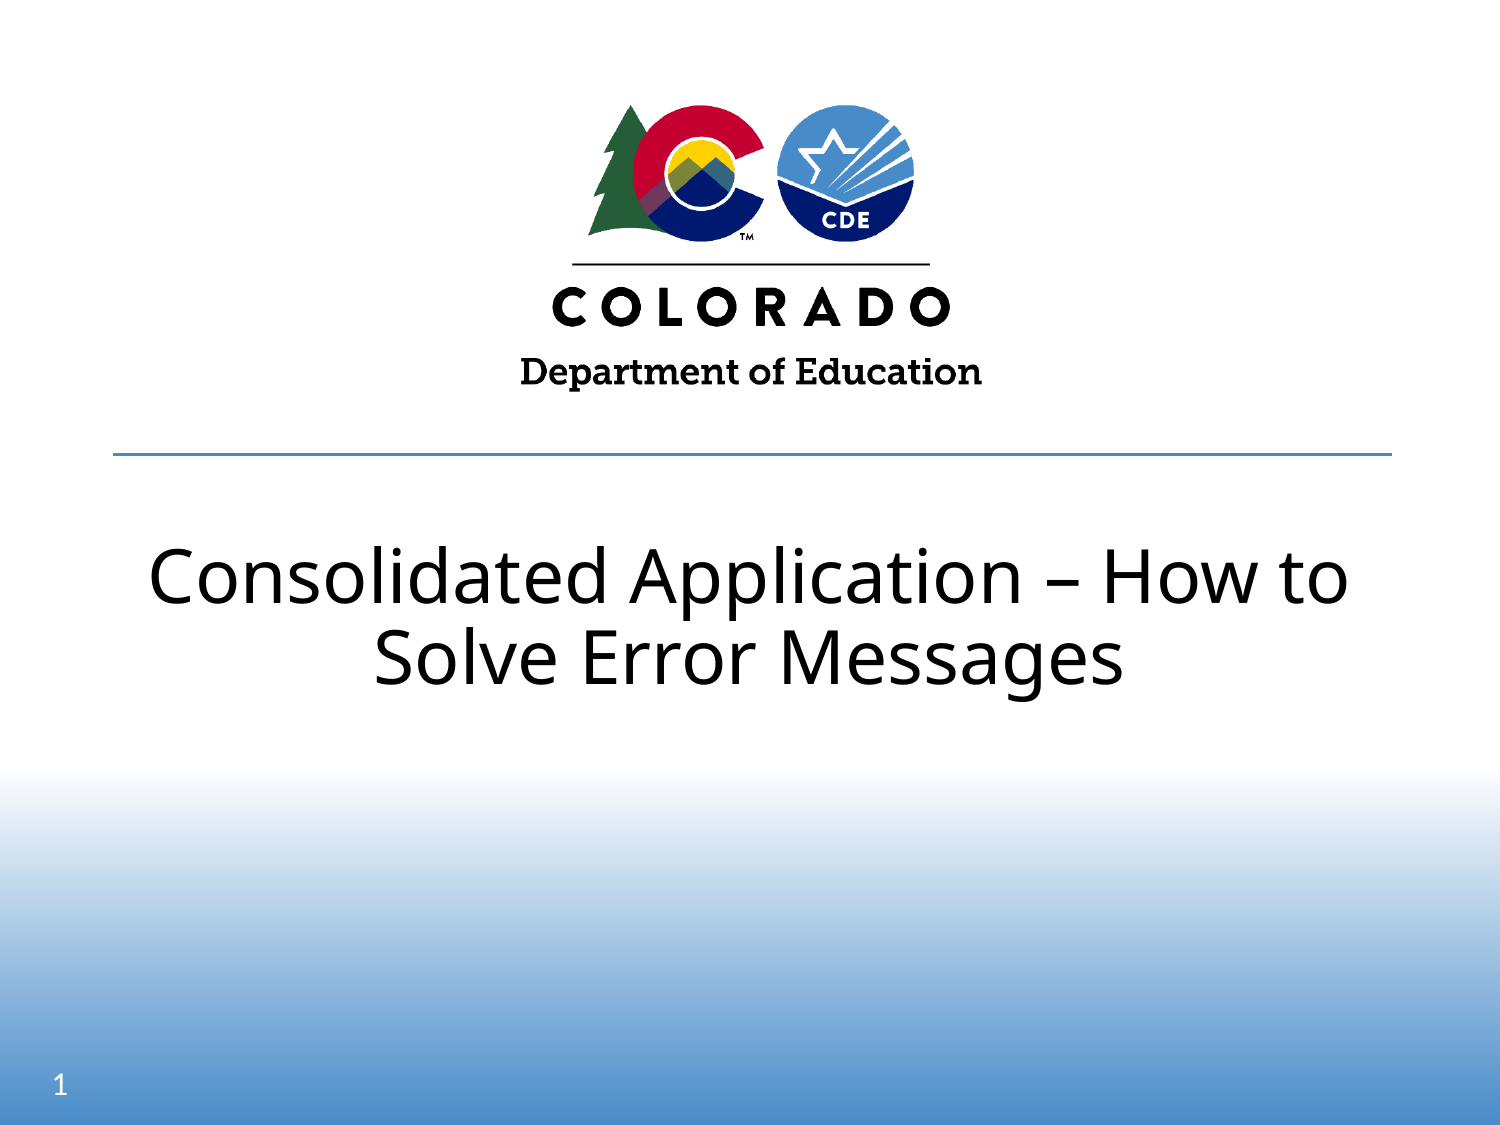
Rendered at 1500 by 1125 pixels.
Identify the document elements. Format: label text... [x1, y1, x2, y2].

picture [519, 103, 983, 393]
slide_number 1 [36, 1054, 375, 1115]
title Consolidated Application – How to Solve Error Messages [112, 530, 1388, 731]
